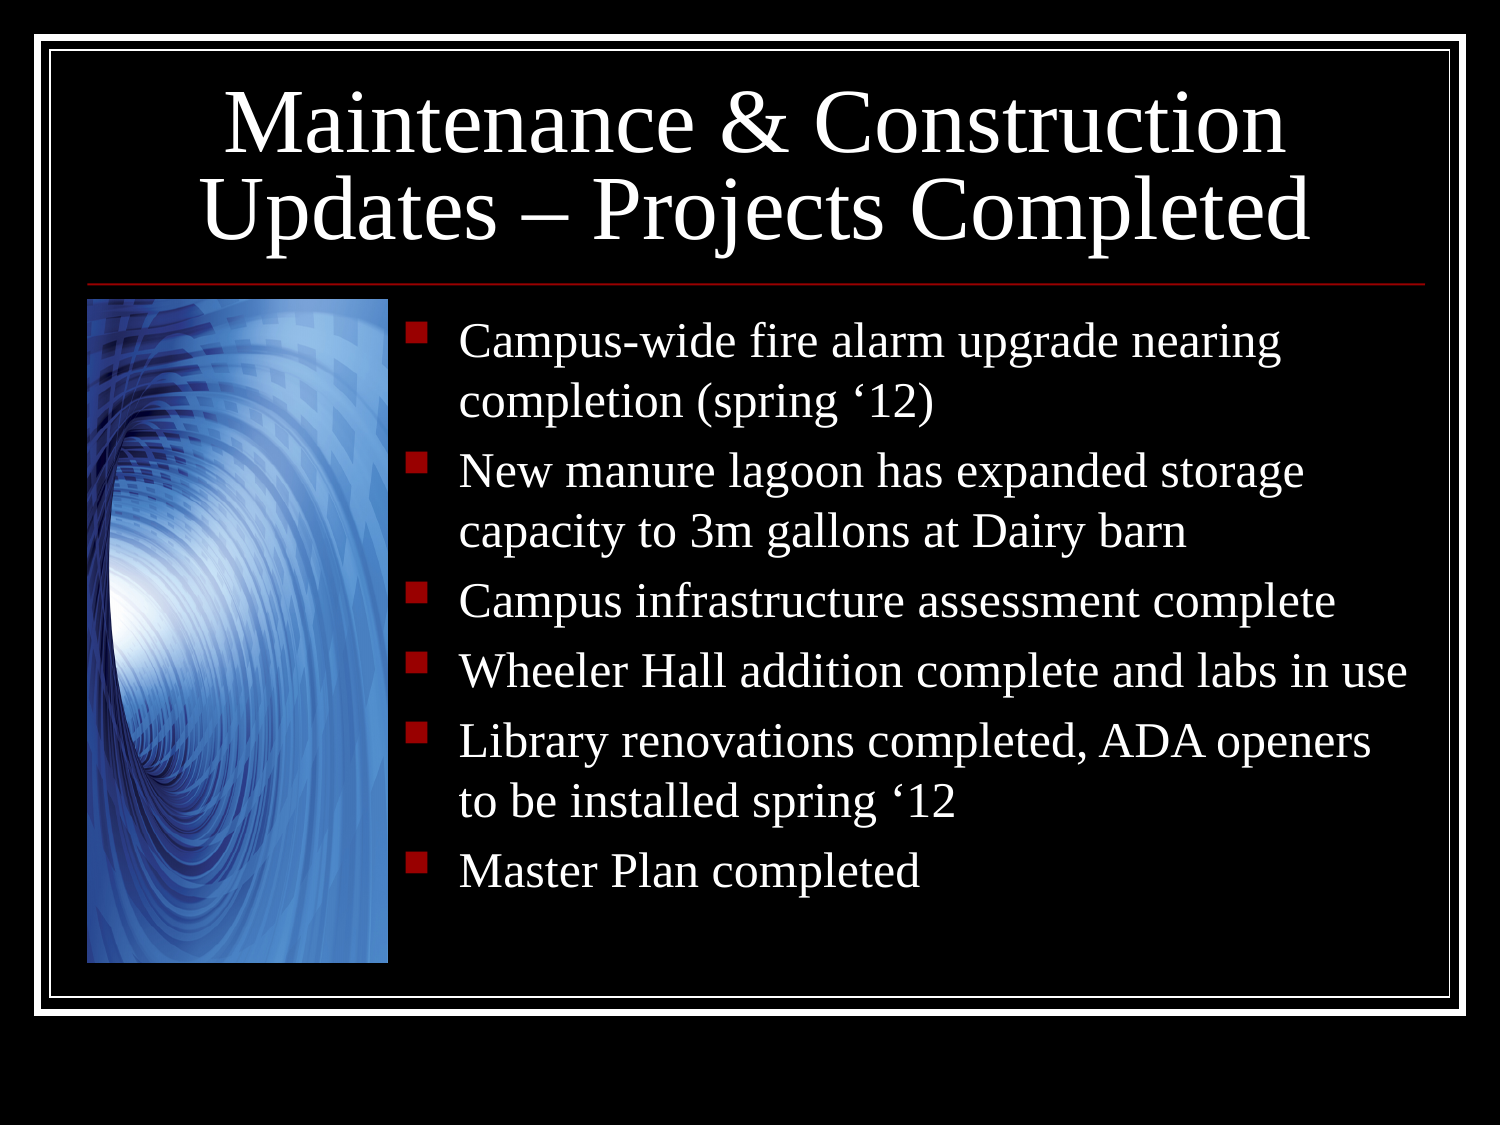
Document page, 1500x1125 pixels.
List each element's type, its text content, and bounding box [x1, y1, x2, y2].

picture [87, 299, 388, 963]
list Campus-wide fire alarm upgrade nearing completion (spring ‘12) New manure lagoon has expanded storage capacity to 3m gallons at Dairy barn Campus infrastructure assessment complete Wheeler Hall addition complete and labs in use Library renovations completed, ADA openers to be installed spring ‘12 Master Plan completed [387, 299, 1425, 988]
title Maintenance & Construction Updates – Projects Completed [87, 77, 1425, 266]
